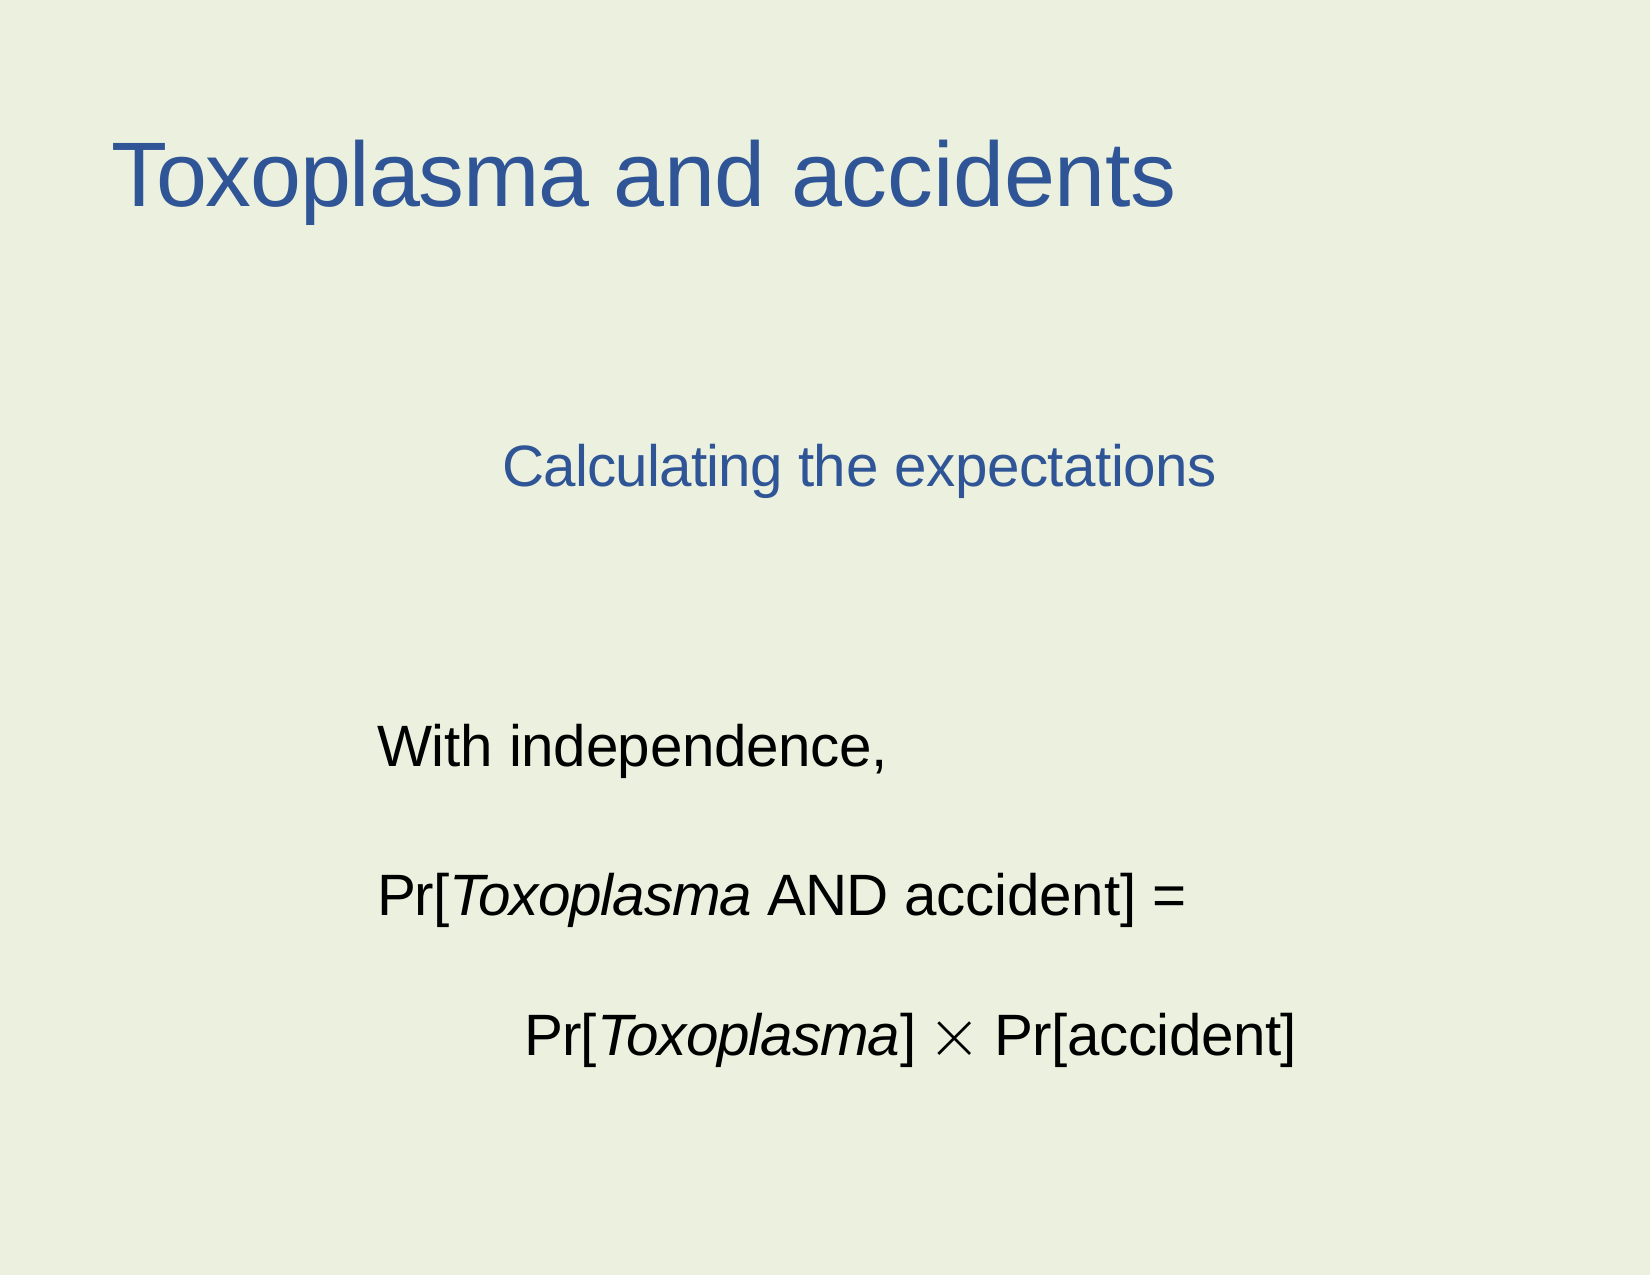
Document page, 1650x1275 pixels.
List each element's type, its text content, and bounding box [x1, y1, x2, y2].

text_box Toxoplasma and accidents [109, 112, 1413, 226]
text_box With independence, Pr[Toxoplasma AND accident] = Pr[Toxoplasma]  Pr[accident] [374, 634, 1350, 1067]
text_box Calculating the expectations [500, 425, 1288, 498]
